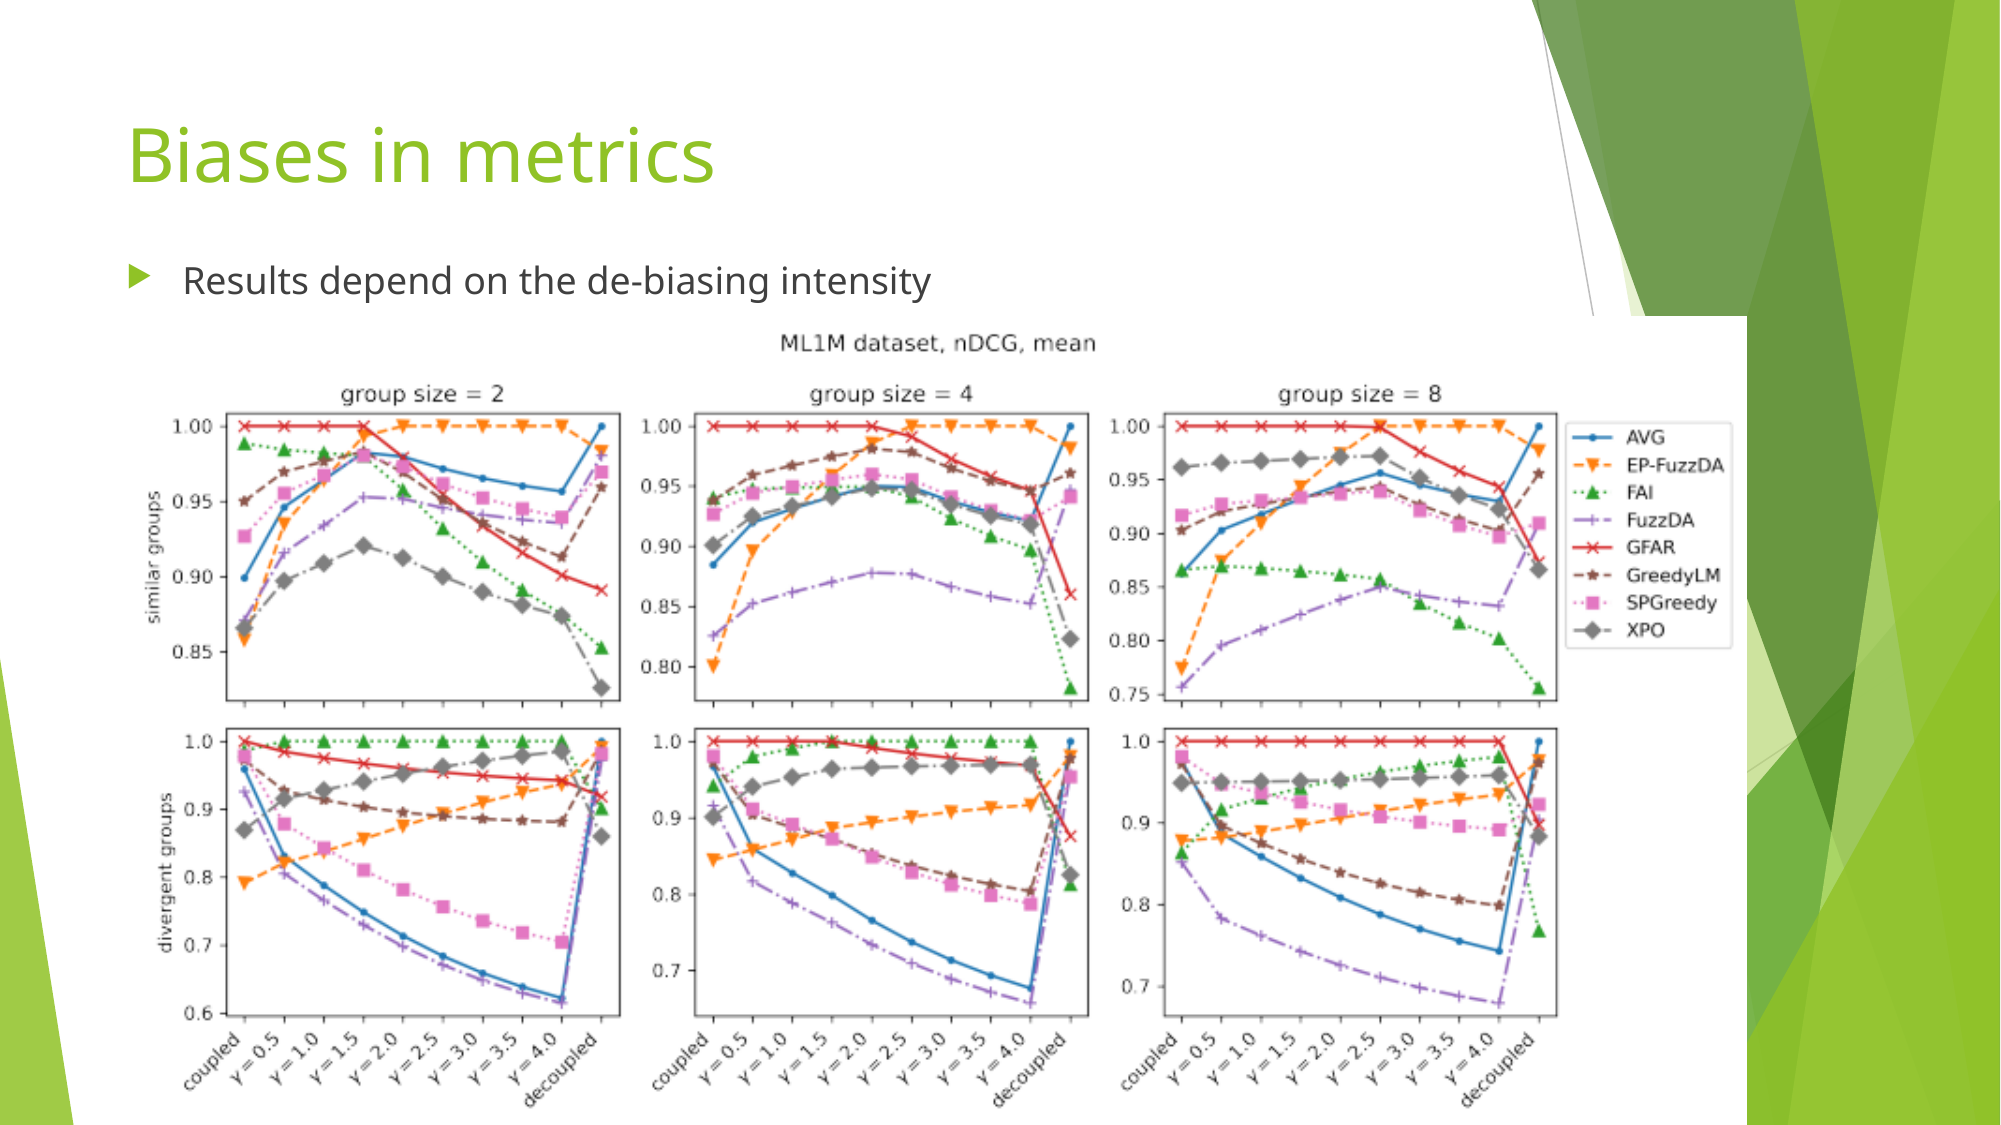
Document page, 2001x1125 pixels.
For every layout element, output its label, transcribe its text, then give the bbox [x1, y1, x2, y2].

picture [108, 316, 1747, 1125]
title Biases in metrics [111, 99, 1522, 316]
list Results depend on the de-biasing intensity [111, 249, 966, 316]
